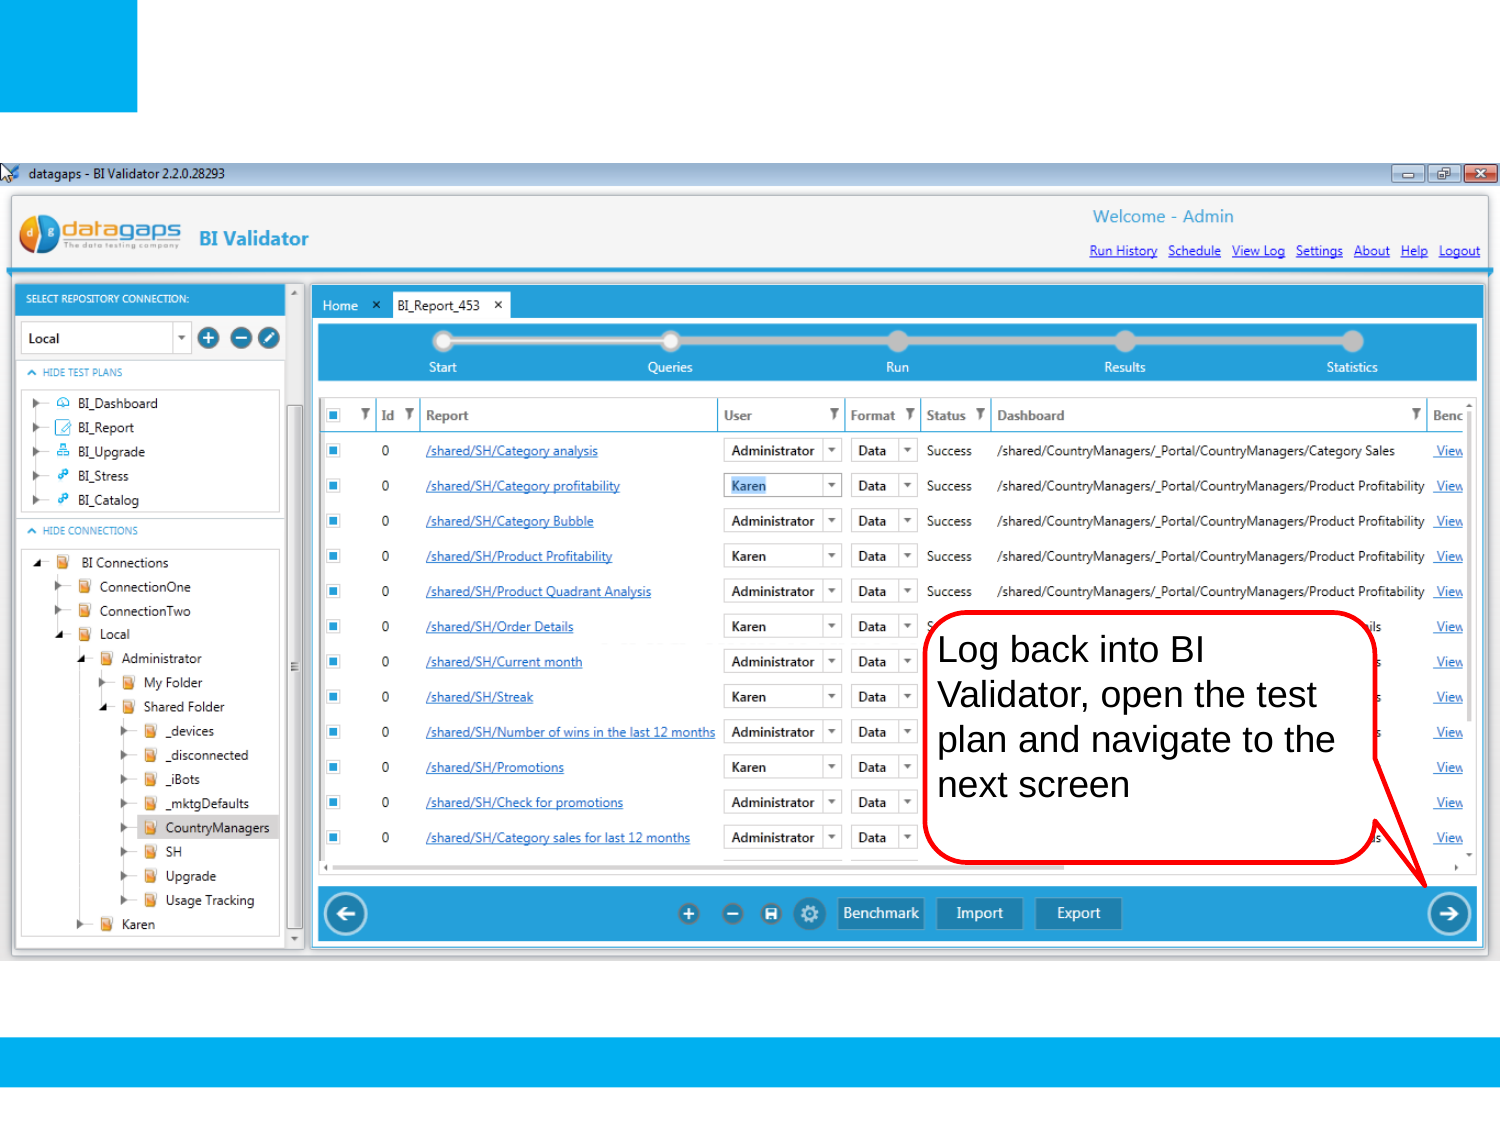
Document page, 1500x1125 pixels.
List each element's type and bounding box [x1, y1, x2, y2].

picture [0, 163, 1500, 962]
